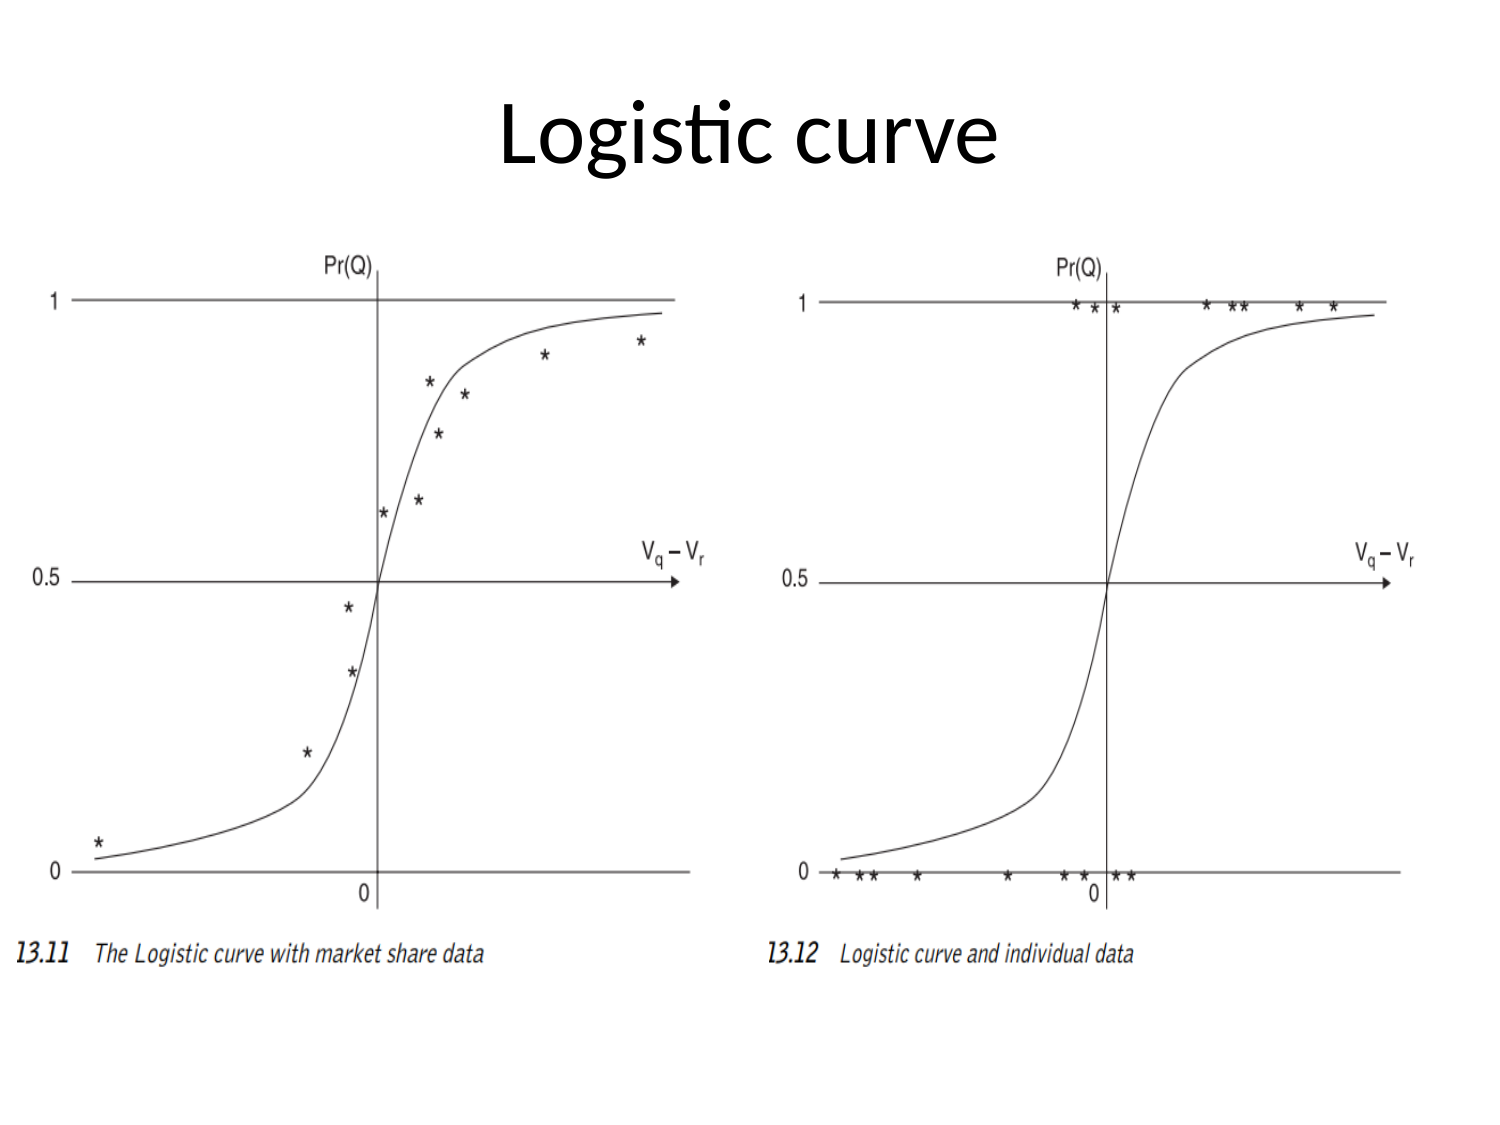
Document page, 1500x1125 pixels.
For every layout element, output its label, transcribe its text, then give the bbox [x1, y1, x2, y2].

picture [17, 226, 727, 987]
picture [769, 255, 1456, 987]
title Logistic curve [75, 45, 1425, 209]
